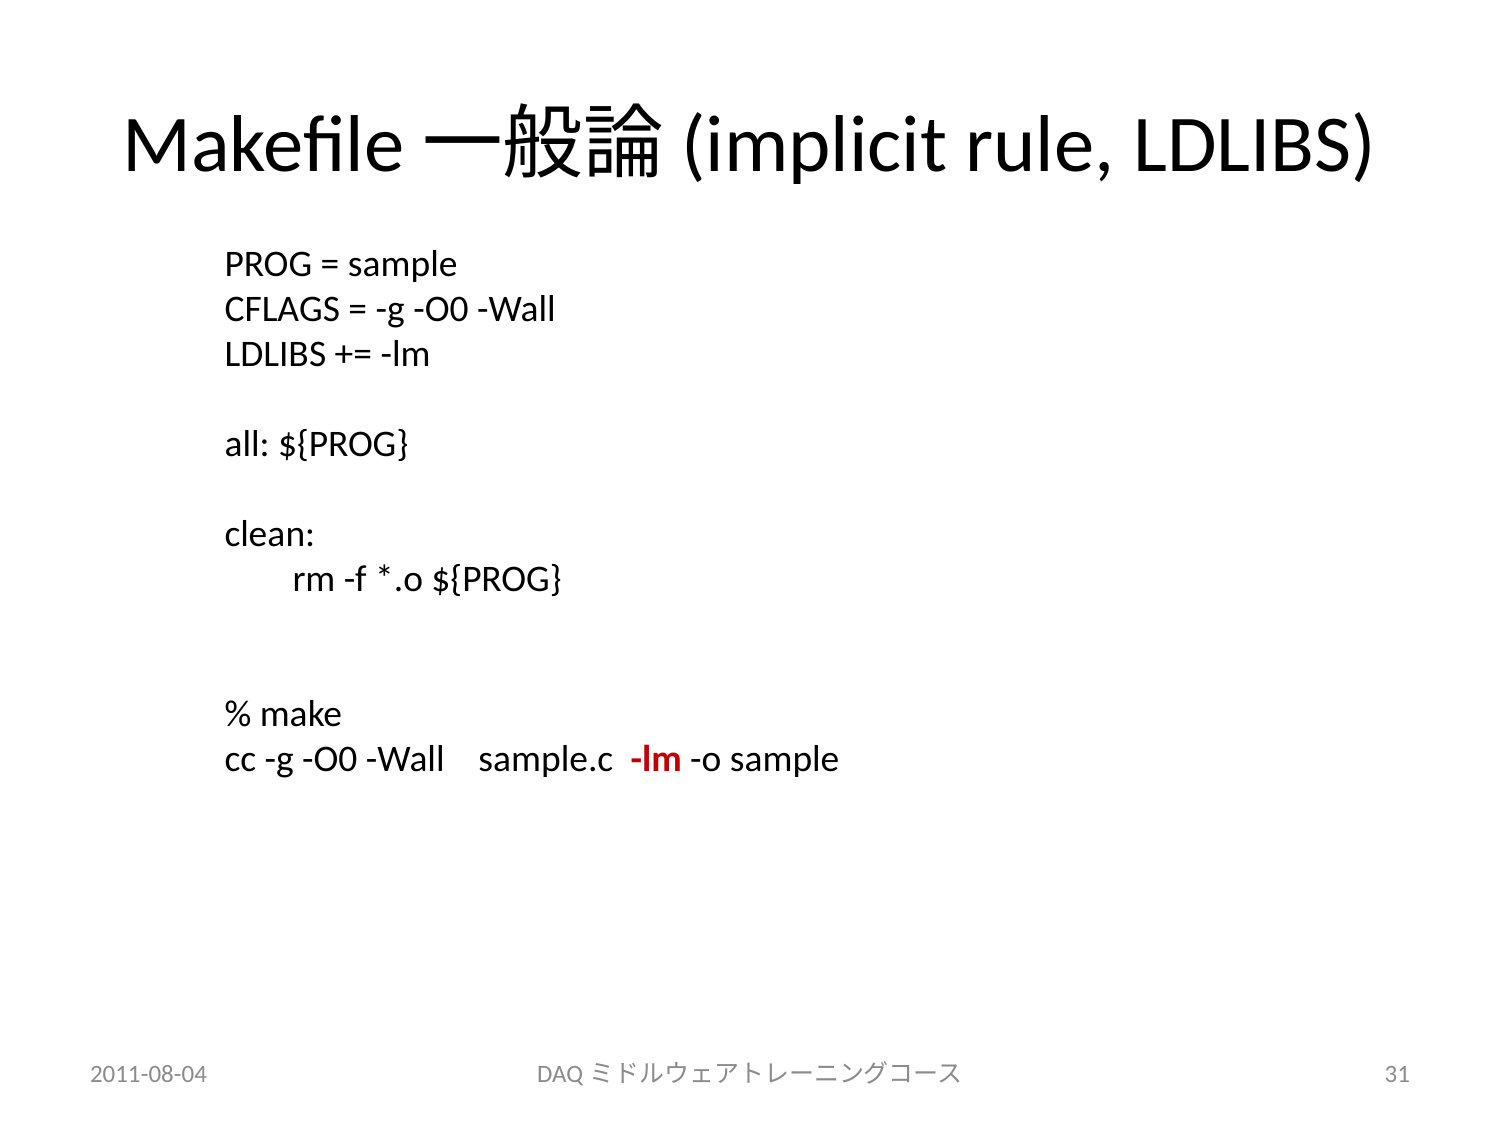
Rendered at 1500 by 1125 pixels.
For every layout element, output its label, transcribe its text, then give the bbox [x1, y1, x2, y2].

slide_number 31 [1074, 1042, 1425, 1103]
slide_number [75, 1042, 425, 1103]
text_box PROG = sample CFLAGS = -g -O0 -Wall LDLIBS += -lm all: ${PROG} clean: rm -f *.o ${PROG} % make cc -g -O0 -Wall sample.c -lm -o sample [209, 231, 855, 832]
footer DAQミドルウェアトレーニングコース [512, 1042, 988, 1103]
title Makefile一般論(implicit rule, LDLIBS) [75, 45, 1425, 233]
